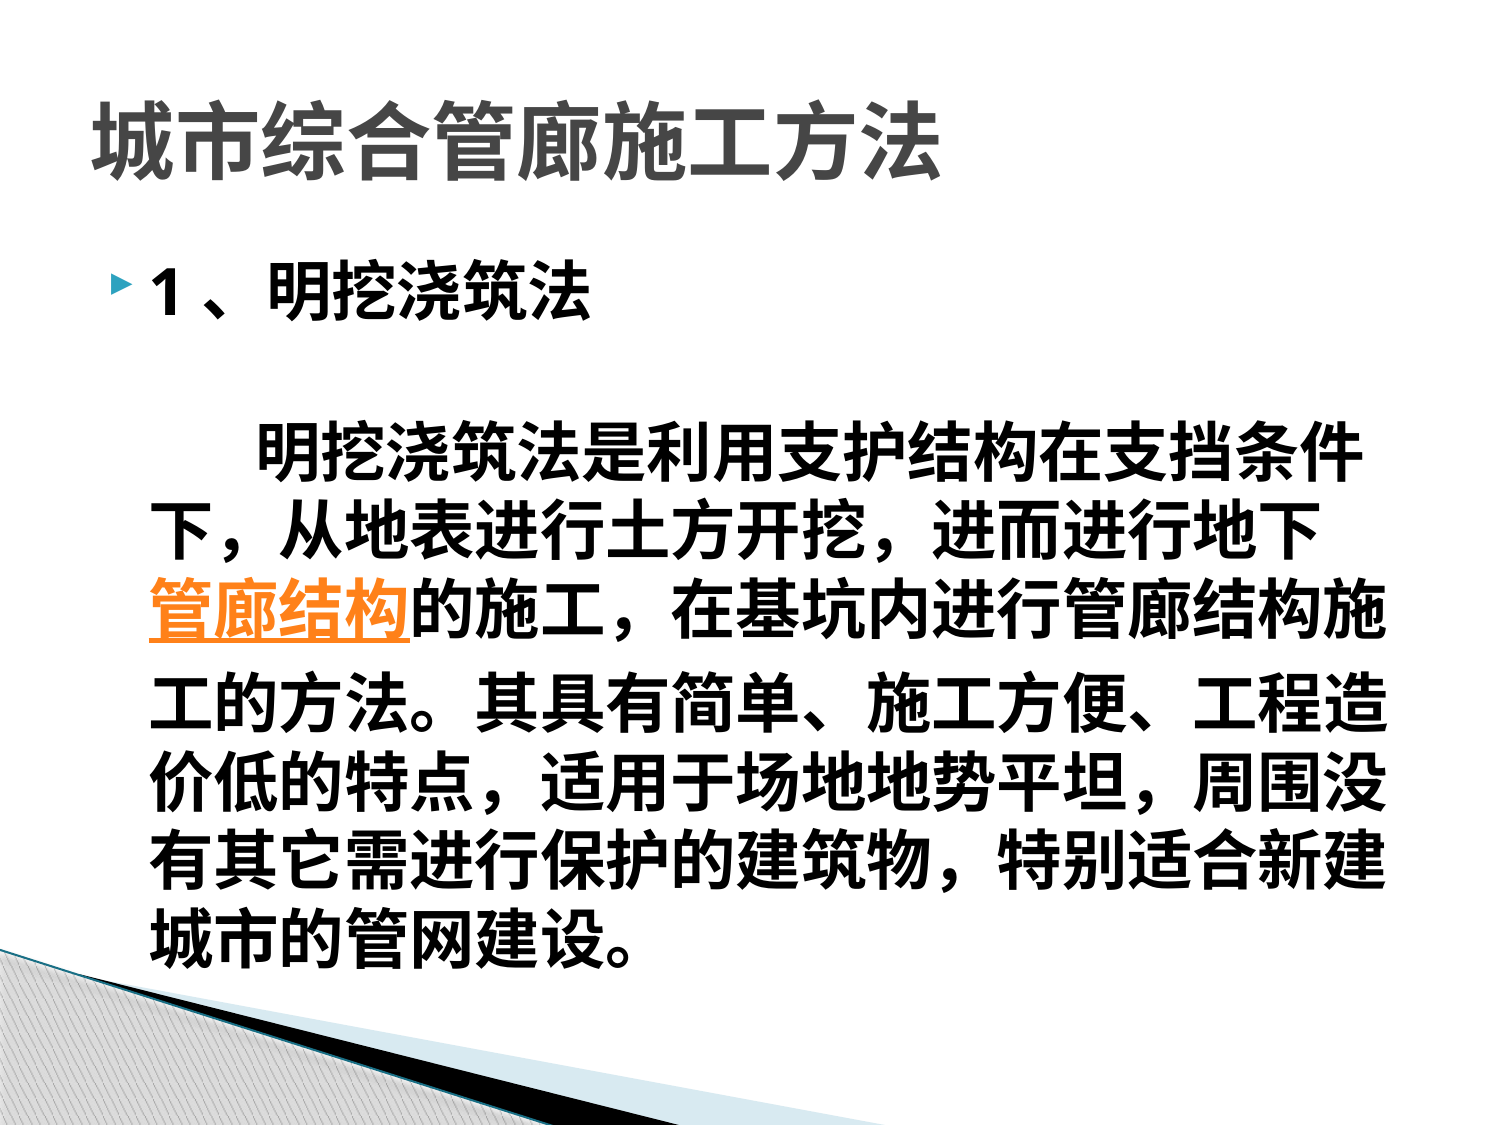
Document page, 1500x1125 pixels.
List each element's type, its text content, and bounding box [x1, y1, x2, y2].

title 城市综合管廊施工方法 [75, 45, 1425, 233]
list 1、明挖浇筑法 明挖浇筑法是利用支护结构在支挡条件下，从地表进行土方开挖，进而进行地下管廊结构的施工，在基坑内进行管廊结构施工的方法。其具有简单、施工方便、工程造价低的特点，适用于场地地势平坦，周围没有其它需进行保护的建筑物，特别适合新建城市的管网建设。 [75, 243, 1425, 986]
